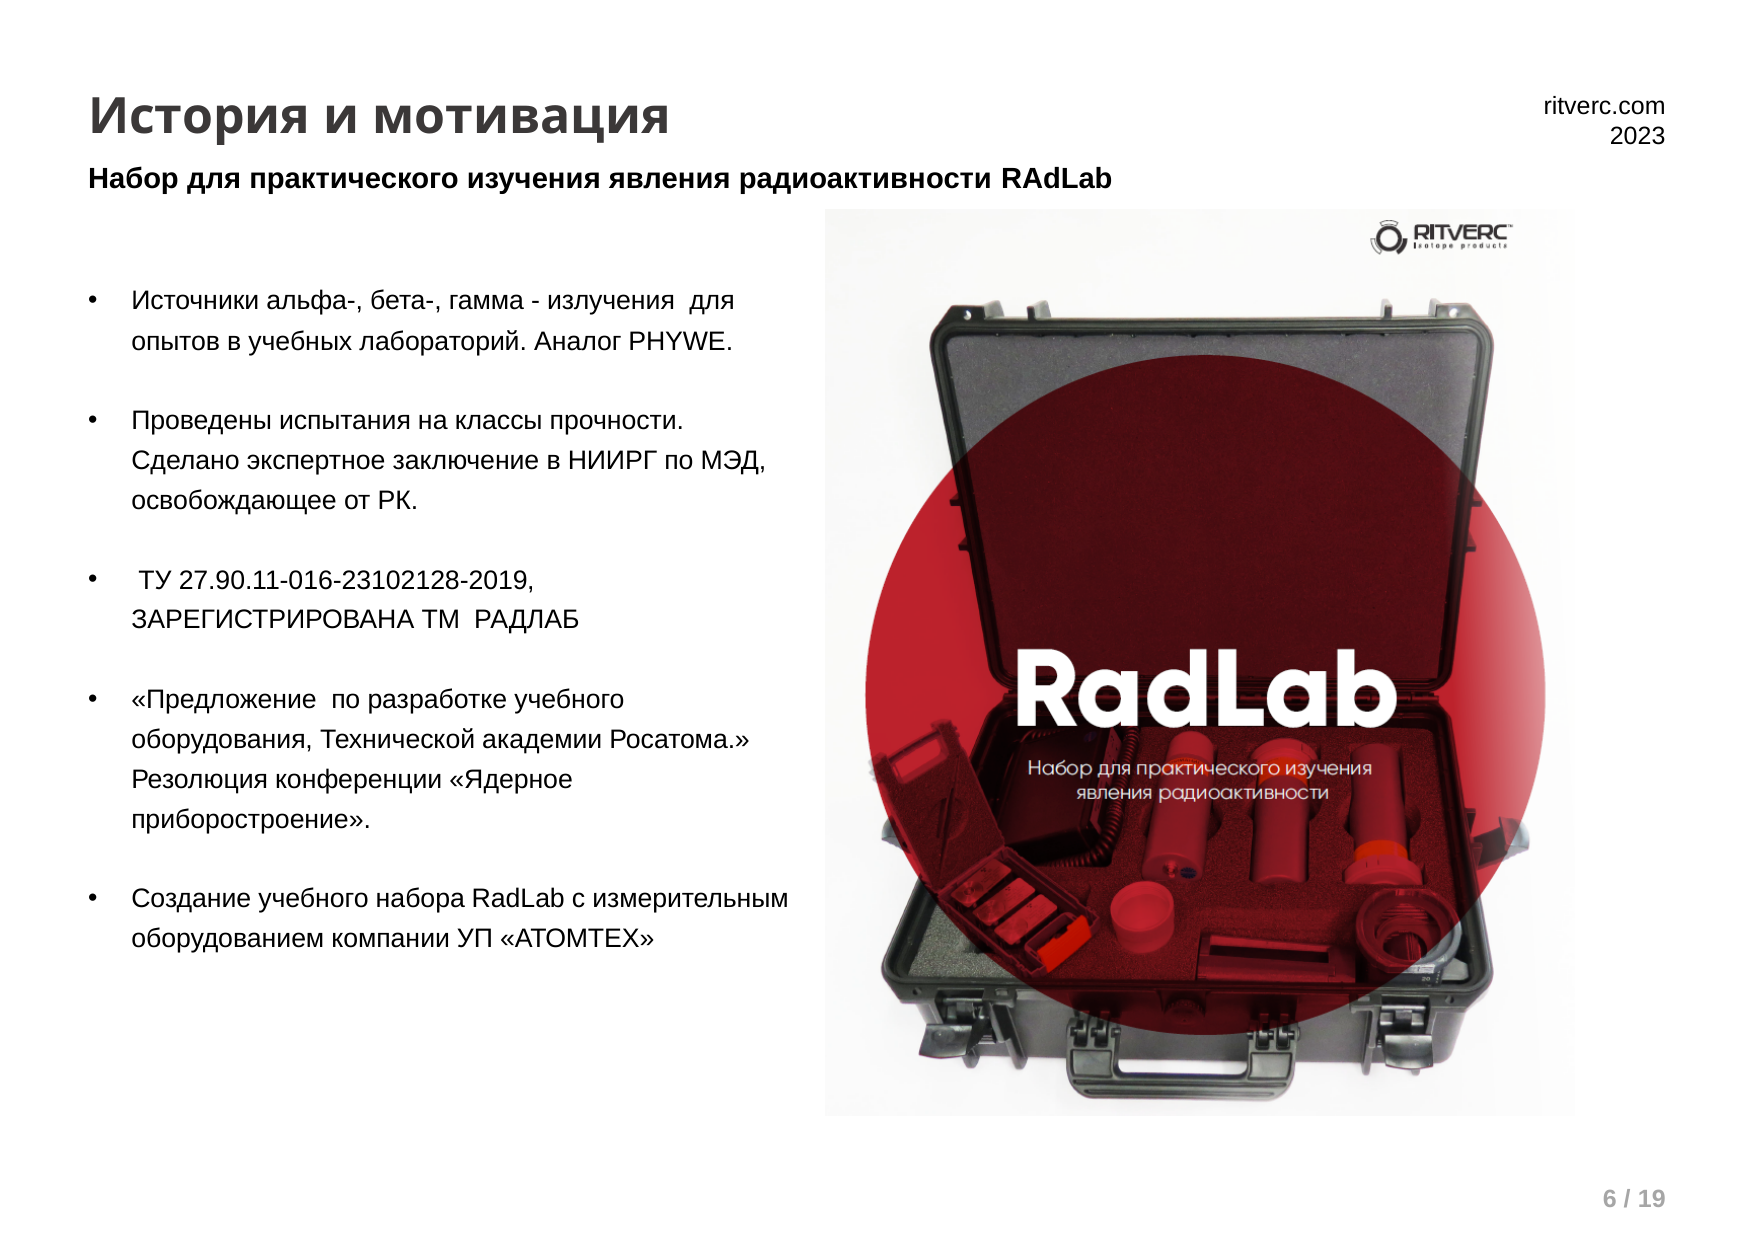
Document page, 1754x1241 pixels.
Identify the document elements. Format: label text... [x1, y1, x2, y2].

picture [825, 209, 1575, 1116]
list Набор для практического изучения явления радиоактивности RAdLab [88, 163, 1182, 199]
list Источники альфа-, бета-, гамма - излучения для опытов в учебных лабораторий. Аналог PHYWE. Проведены испытания на классы прочности. Сделано экспертное заключение в НИИРГ по МЭД, освобождающее от РК. ТУ 27.90.11-016-23102128-2019, зарегистрирована ТМ РАДЛАБ «Предложение по разработке учебного оборудования, Технической академии Росатома.» Резолюция конференции «Ядерное приборостроение». Создание учебного набора RadLab с измерительным оборудованием компании УП «АТОМТЕХ» [88, 275, 794, 999]
title История и мотивация [88, 89, 1105, 153]
